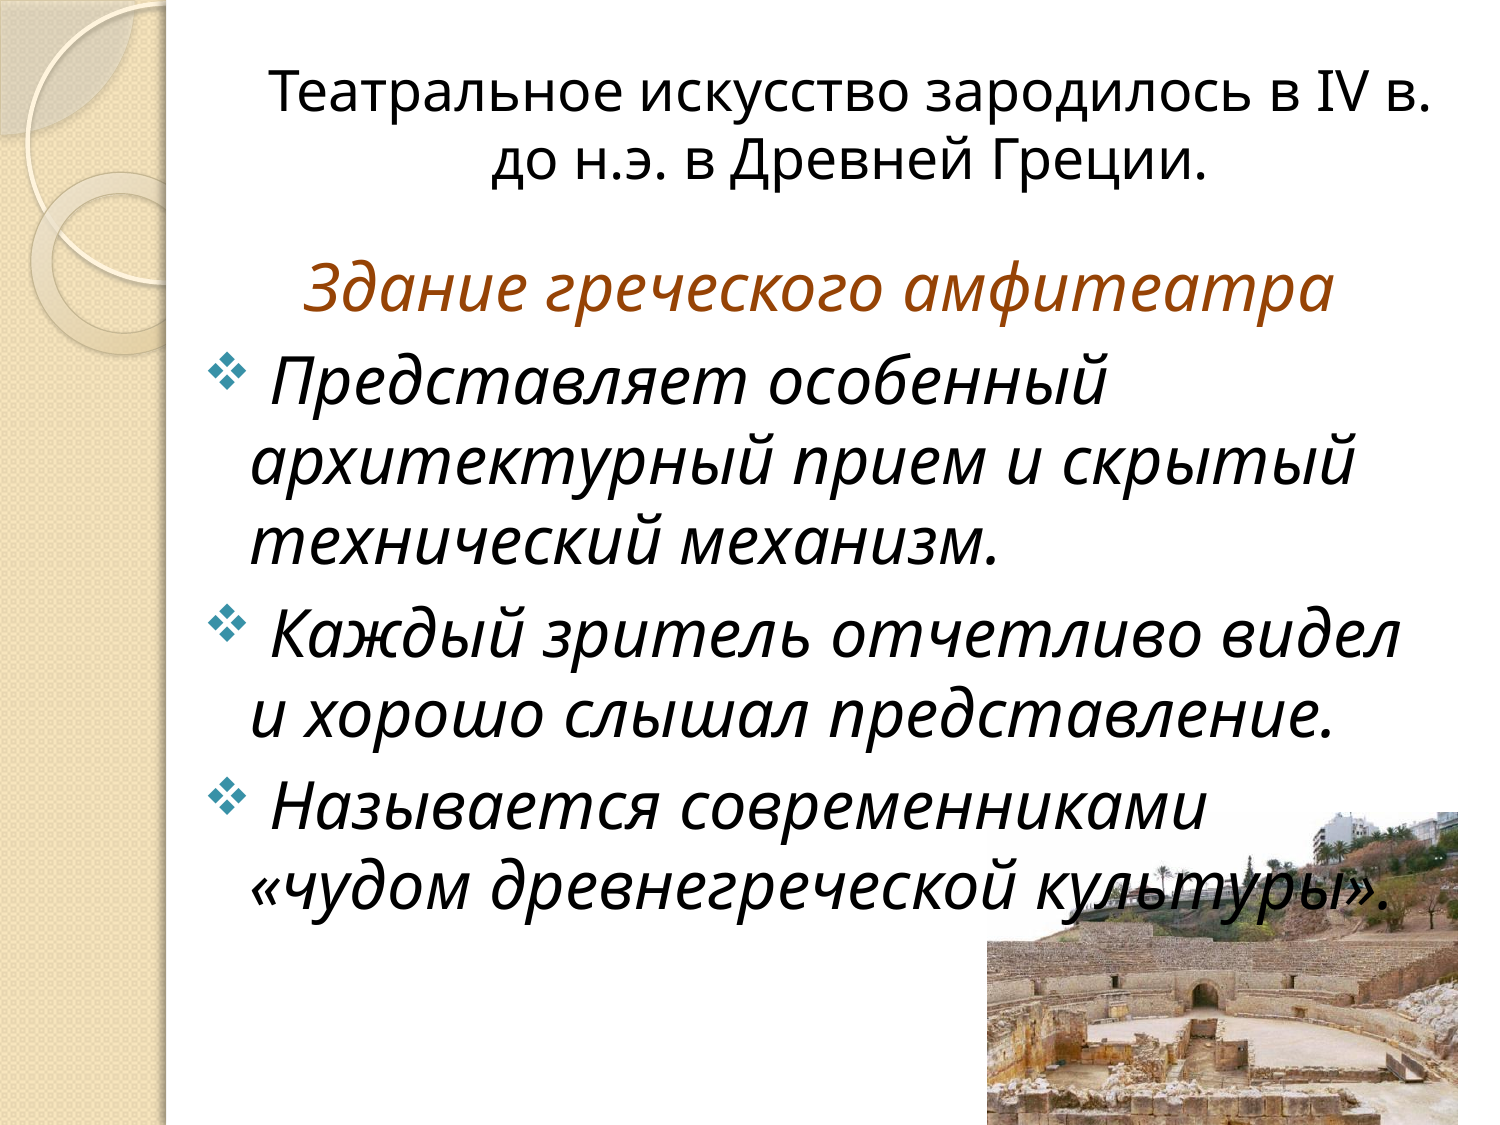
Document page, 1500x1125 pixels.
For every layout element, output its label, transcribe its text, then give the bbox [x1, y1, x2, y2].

title Театральное искусство зародилось в IV в. до н.э. в Древней Греции. [235, 45, 1466, 200]
list Здание греческого амфитеатра Представляет особенный архитектурный прием и скрытый технический механизм. Каждый зритель отчетливо видел и хорошо слышал представление. Называется современниками «чудом древнегреческой культуры». [174, 237, 1453, 1125]
picture [987, 812, 1458, 1125]
